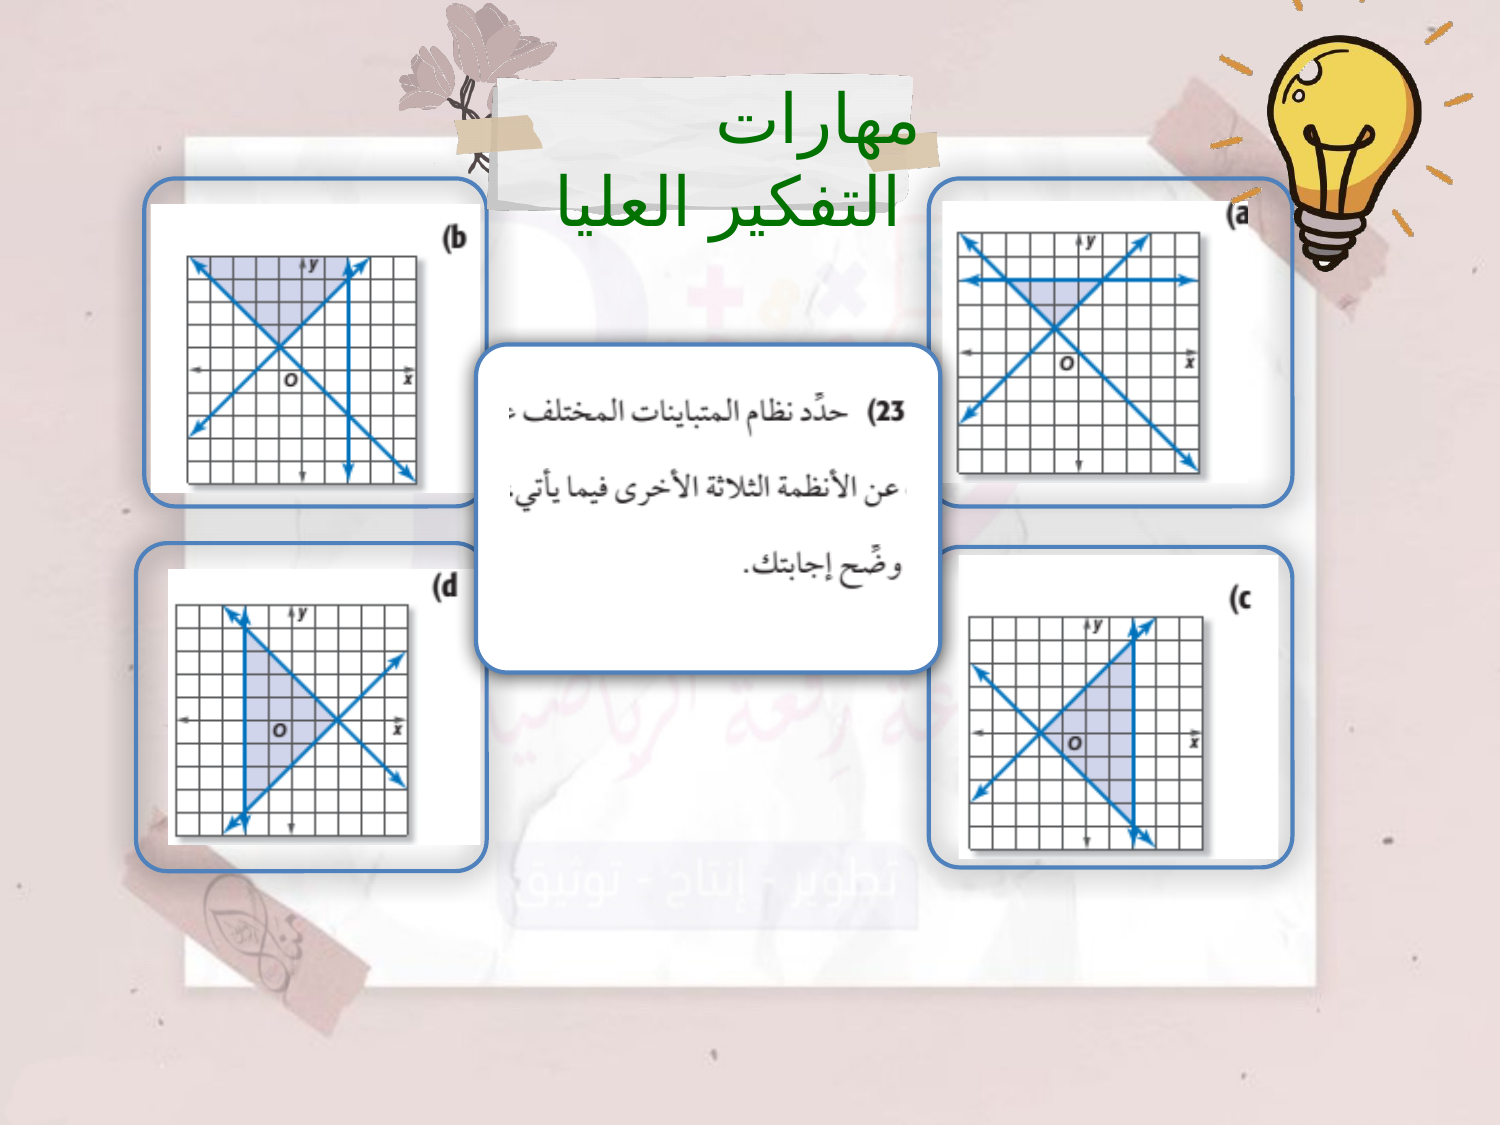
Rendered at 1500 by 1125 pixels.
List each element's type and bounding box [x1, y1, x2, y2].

picture [167, 569, 481, 845]
text_box [957, 546, 1293, 859]
picture [508, 392, 908, 458]
text_box [384, 0, 959, 261]
text_box [956, 351, 1293, 507]
text_box [144, 178, 379, 214]
text_box [928, 664, 959, 868]
text_box [476, 344, 941, 673]
picture [0, 0, 1500, 1125]
text_box [136, 543, 487, 872]
picture [958, 555, 1279, 859]
text_box [928, 268, 936, 338]
picture [487, 261, 928, 351]
picture [509, 543, 907, 597]
text_box [963, 178, 1104, 199]
text_box [159, 502, 459, 507]
picture [509, 468, 907, 534]
